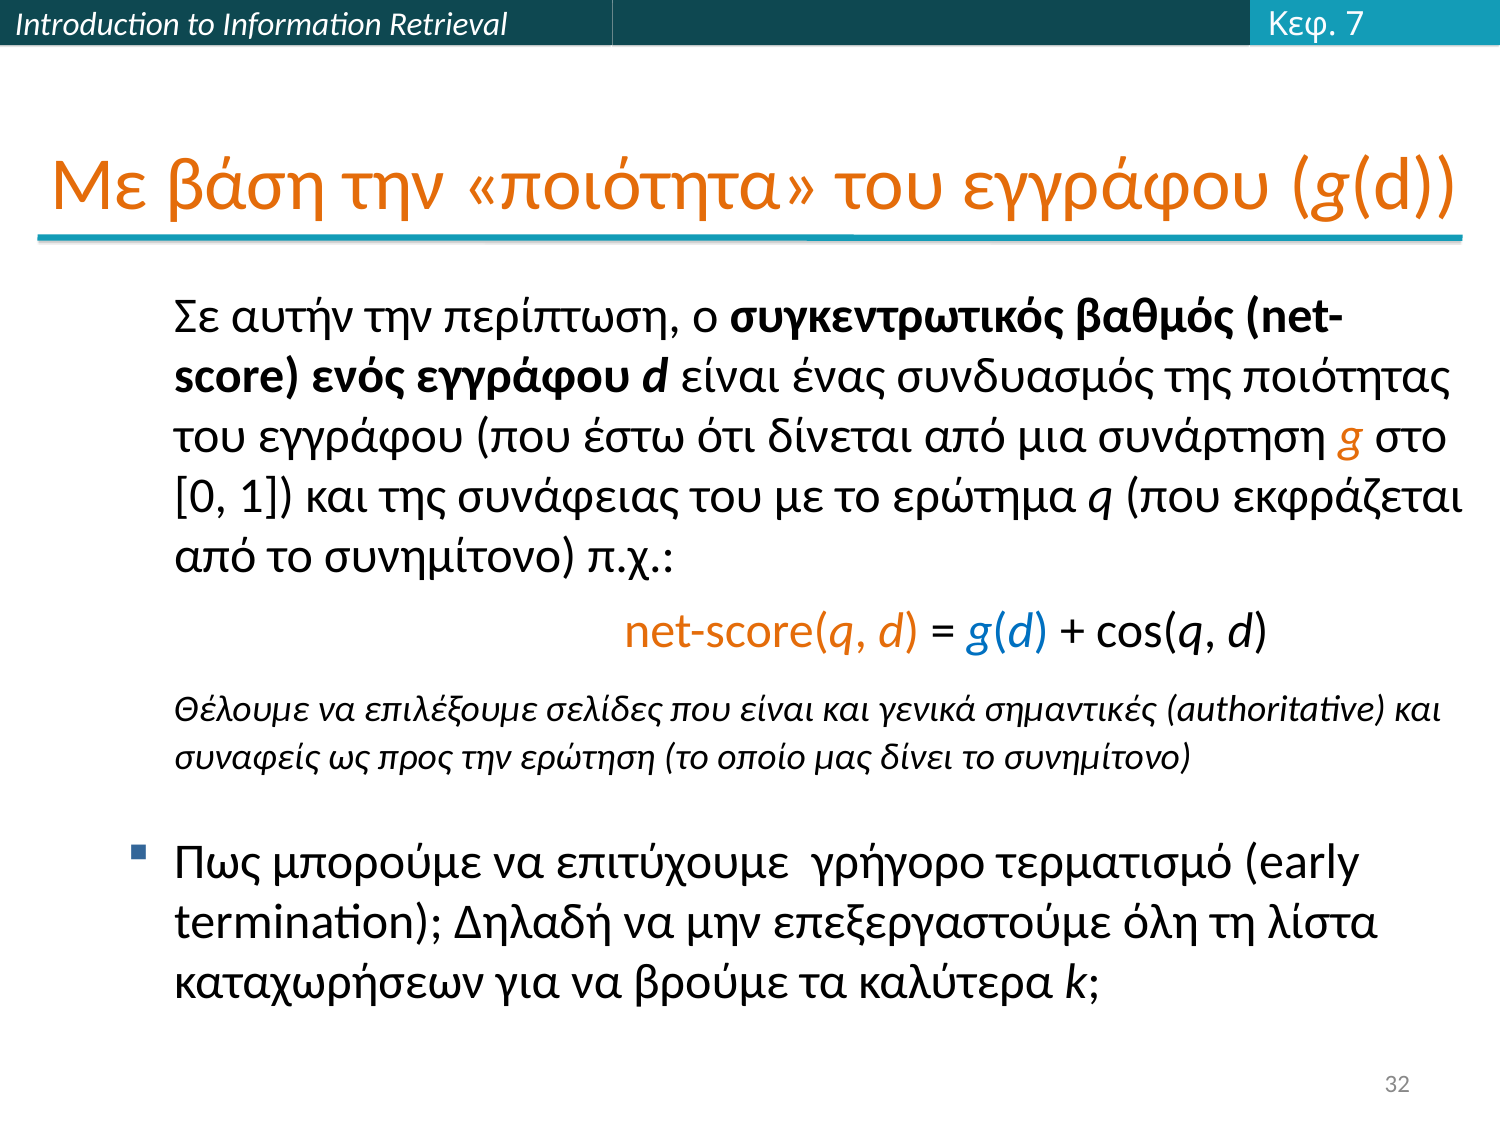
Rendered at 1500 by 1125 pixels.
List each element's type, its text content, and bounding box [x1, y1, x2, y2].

text_box Σε αυτήν την περίπτωση, ο συγκεντρωτικός βαθμός (net-score) ενός εγγράφου d είναι ένας συνδυασμός της ποιότητας του εγγράφου (που έστω ότι δίνεται από μια συνάρτηση g στο [0, 1]) και της συνάφειας του με το ερώτημα q (που εκφράζεται από το συνημίτονο) π.χ.: net-score(q, d) = g(d) + cos(q, d) Θέλουμε να επιλέξουμε σελίδες που είναι και γενικά σημαντικές (authoritative) και συναφείς ως προς την ερώτηση (το οποίο μας δίνει το συνημίτονο) Πως μπορούμε να επιτύχουμε γρήγορο τερματισμό (early termination); Δηλαδή να μην επεξεργαστούμε όλη τη λίστα καταχωρήσεων για να βρούμε τα καλύτερα k; [37, 275, 1479, 1049]
text_box Με βάση την «ποιότητα» του εγγράφου (g(d)) [35, 2, 1500, 233]
slide_number 32 [1074, 1062, 1425, 1103]
